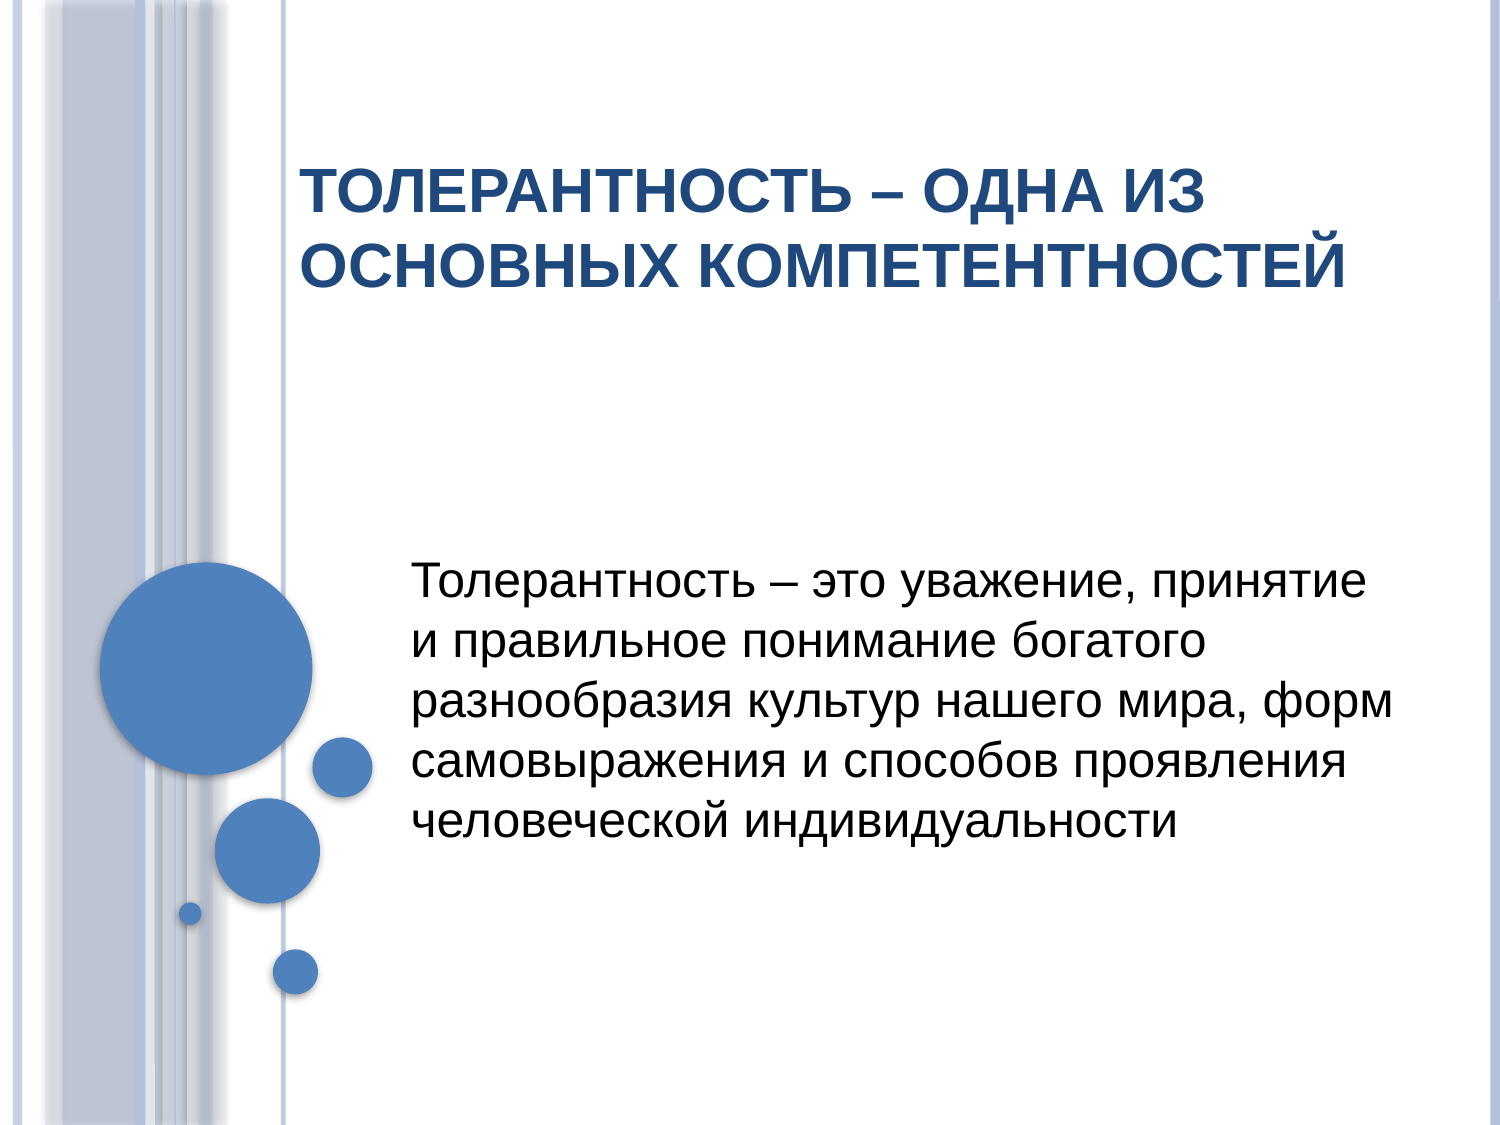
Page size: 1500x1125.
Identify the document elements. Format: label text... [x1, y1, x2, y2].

text_box Толерантность – это уважение, принятие и правильное понимание богатого разнообразия культур нашего мира, форм самовыражения и способов проявления человеческой индивидуальности [395, 540, 1424, 856]
title Толерантность – одна из основных компетентностей [285, 66, 1500, 308]
